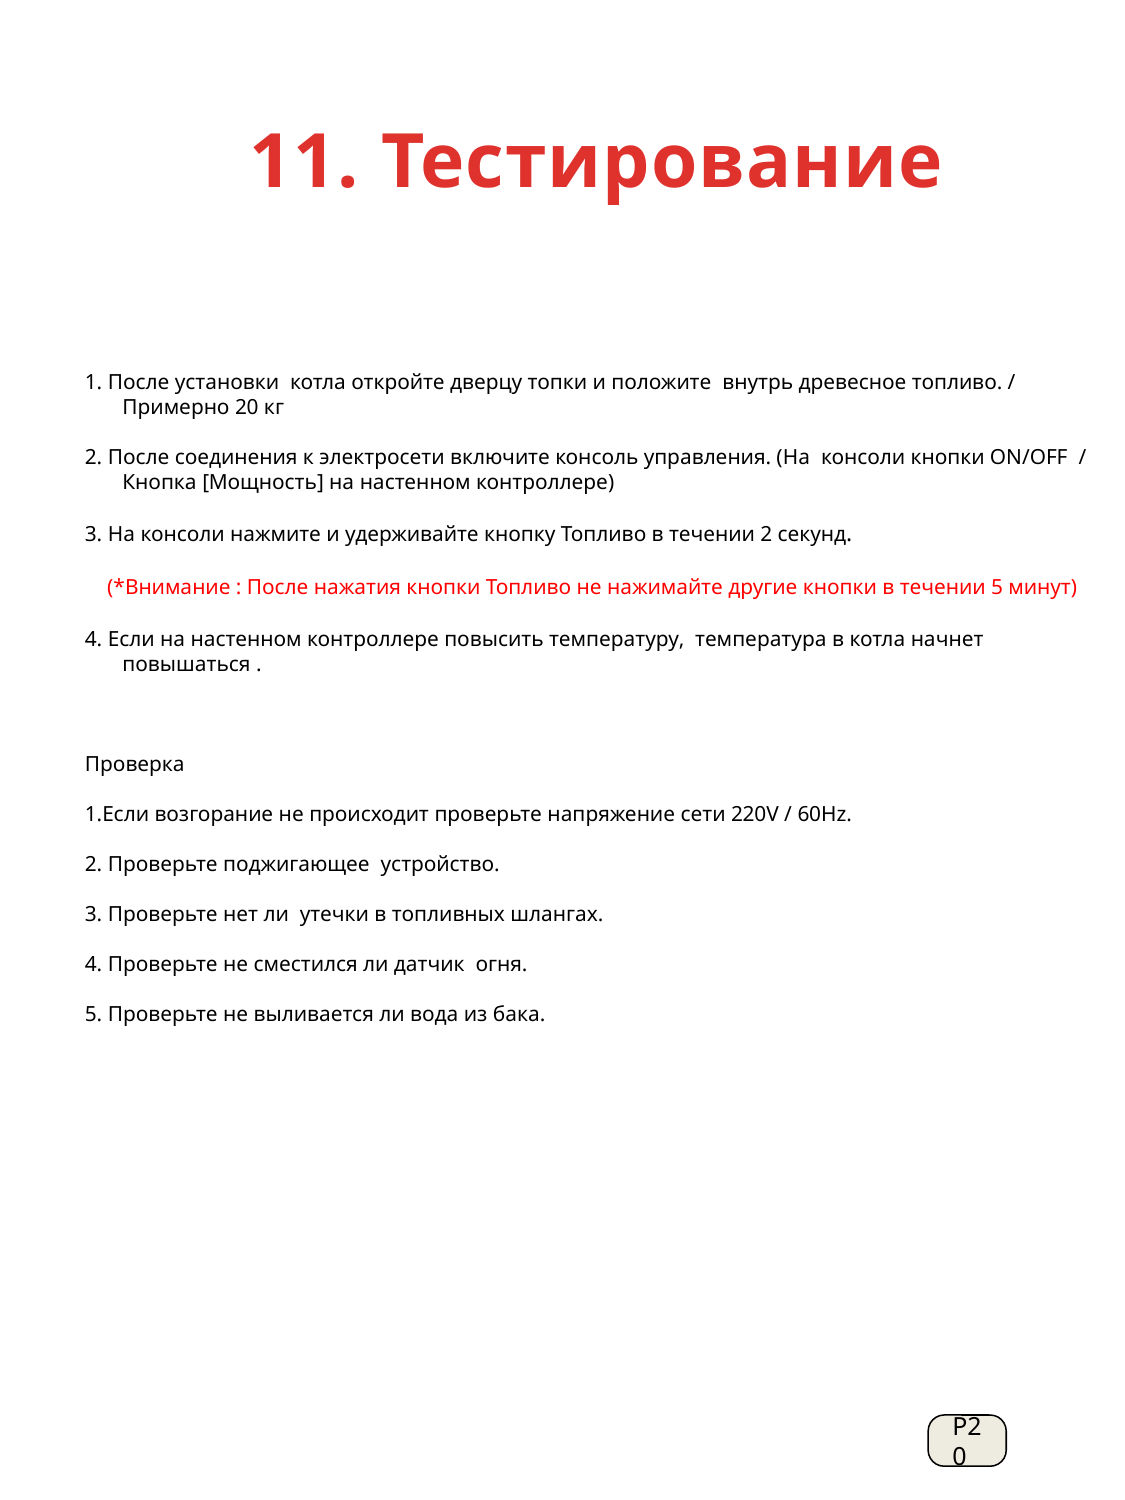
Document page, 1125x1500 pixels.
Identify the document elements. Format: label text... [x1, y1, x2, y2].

text_box 1. После установки котла откройте дверцу топки и положите внутрь древесное топливо. / Примерно 20 кг 2. После соединения к электросети включите консоль управления. (На консоли кнопки ON/OFF / Кнопка [Мощность] на настенном контроллере) 3. На консоли нажмите и удерживайте кнопку Топливо в течении 2 секунд. (*Внимание : После нажатия кнопки Топливо не нажимайте другие кнопки в течении 5 минут) 4. Если на настенном контроллере повысить температуру, температура в котла начнет повышаться . Проверка 1.Если возгорание не происходит проверьте напряжение сети 220V / 60Hz. 2. Проверьте поджигающее устройство. 3. Проверьте нет ли утечки в топливных шлангах. 4. Проверьте не сместился ли датчик огня. 5. Проверьте не выливается ли вода из бака. [70, 361, 1125, 1083]
text_box 11. Тестирование [235, 105, 959, 211]
text_box P20 [928, 1414, 1007, 1467]
